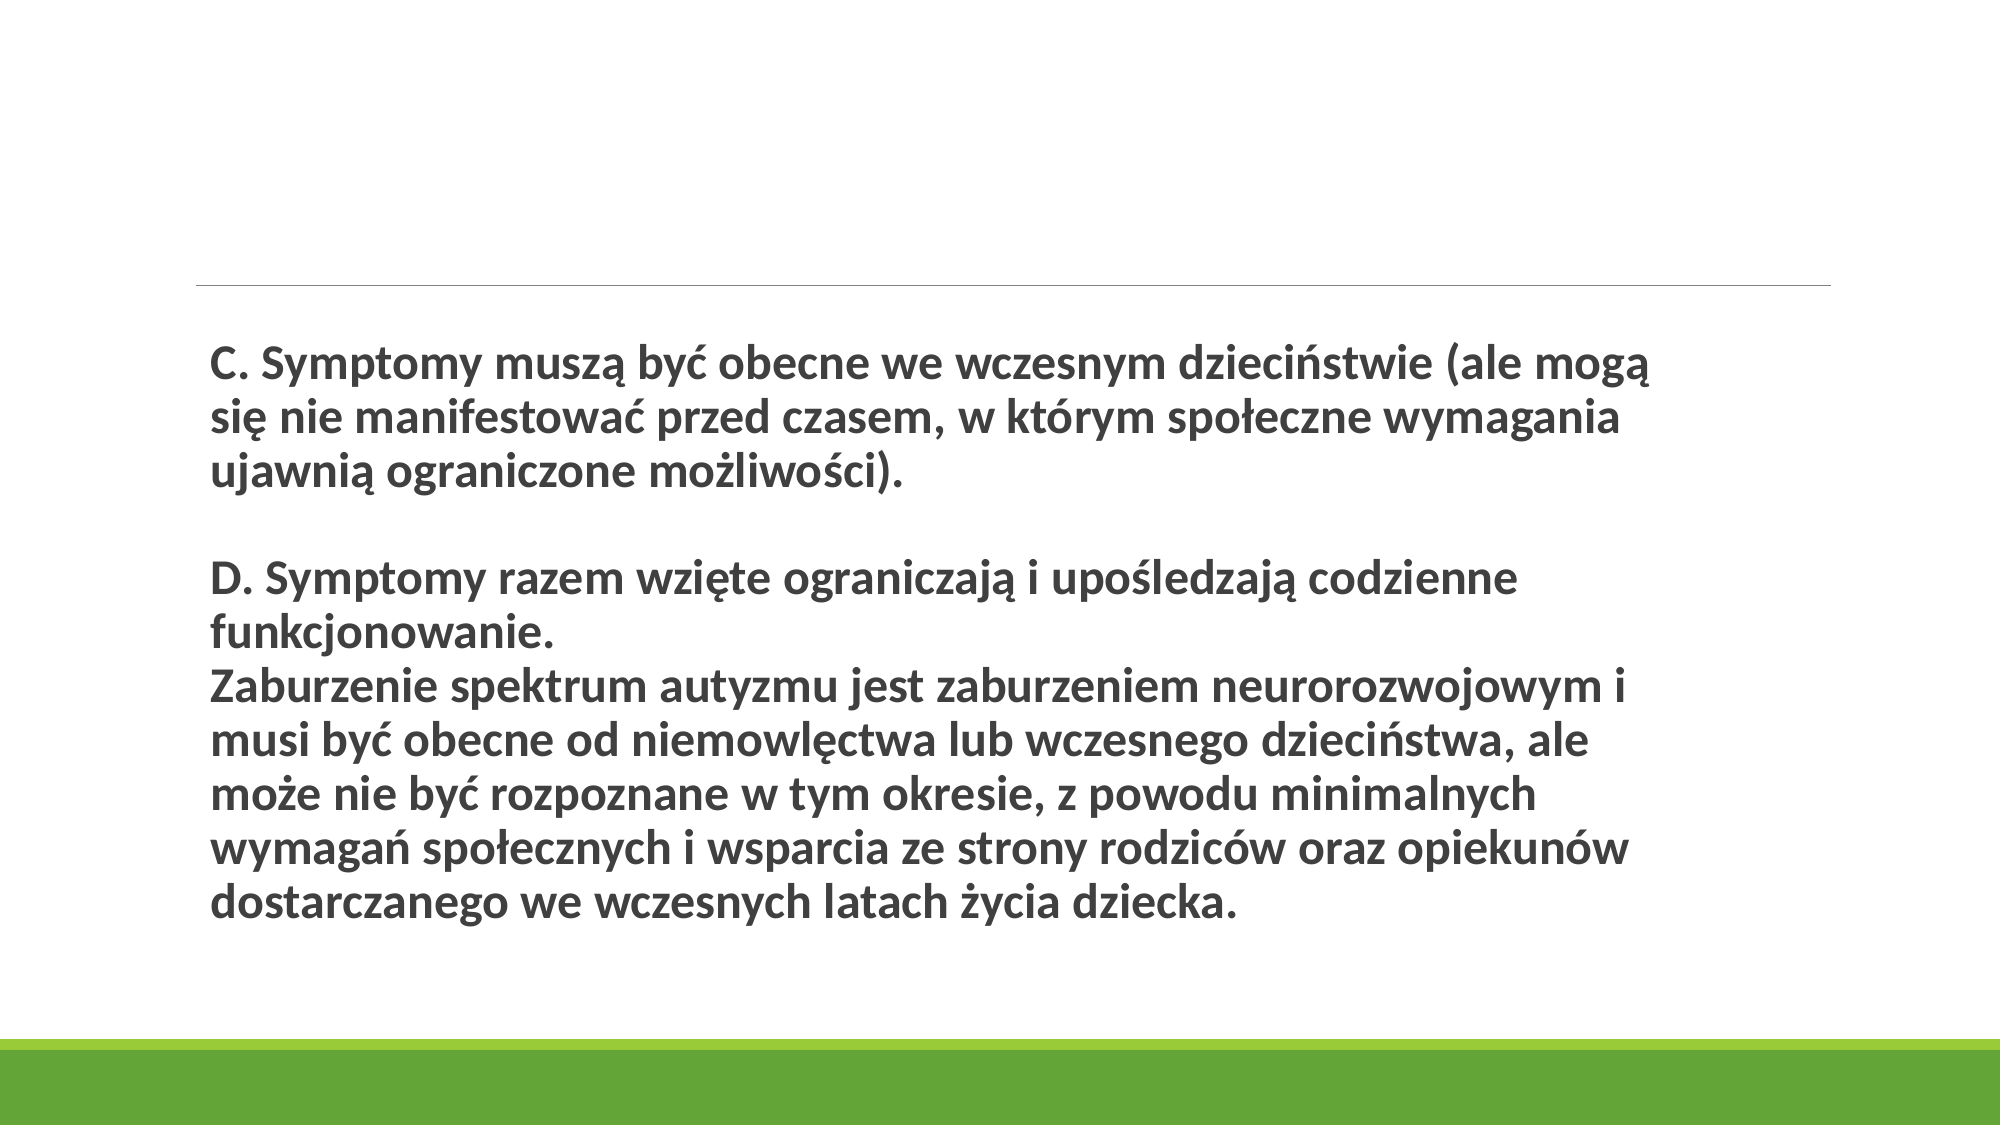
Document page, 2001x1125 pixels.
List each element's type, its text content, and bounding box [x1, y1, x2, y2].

list C. Symptomy muszą być obecne we wczesnym dzieciństwie (ale mogą się nie manifestować przed czasem, w którym społeczne wymagania ujawnią ograniczone możliwości). D. Symptomy razem wzięte ograniczają i upośledzają codzienne funkcjonowanie. Zaburzenie spektrum autyzmu jest zaburzeniem neurorozwojowym i musi być obecne od niemowlęctwa lub wczesnego dzieciństwa, ale może nie być rozpoznane w tym okresie, z powodu minimalnych wymagań społecznych i wsparcia ze strony rodziców oraz opiekunów dostarczanego we wczesnych latach życia dziecka. [210, 328, 1675, 1000]
